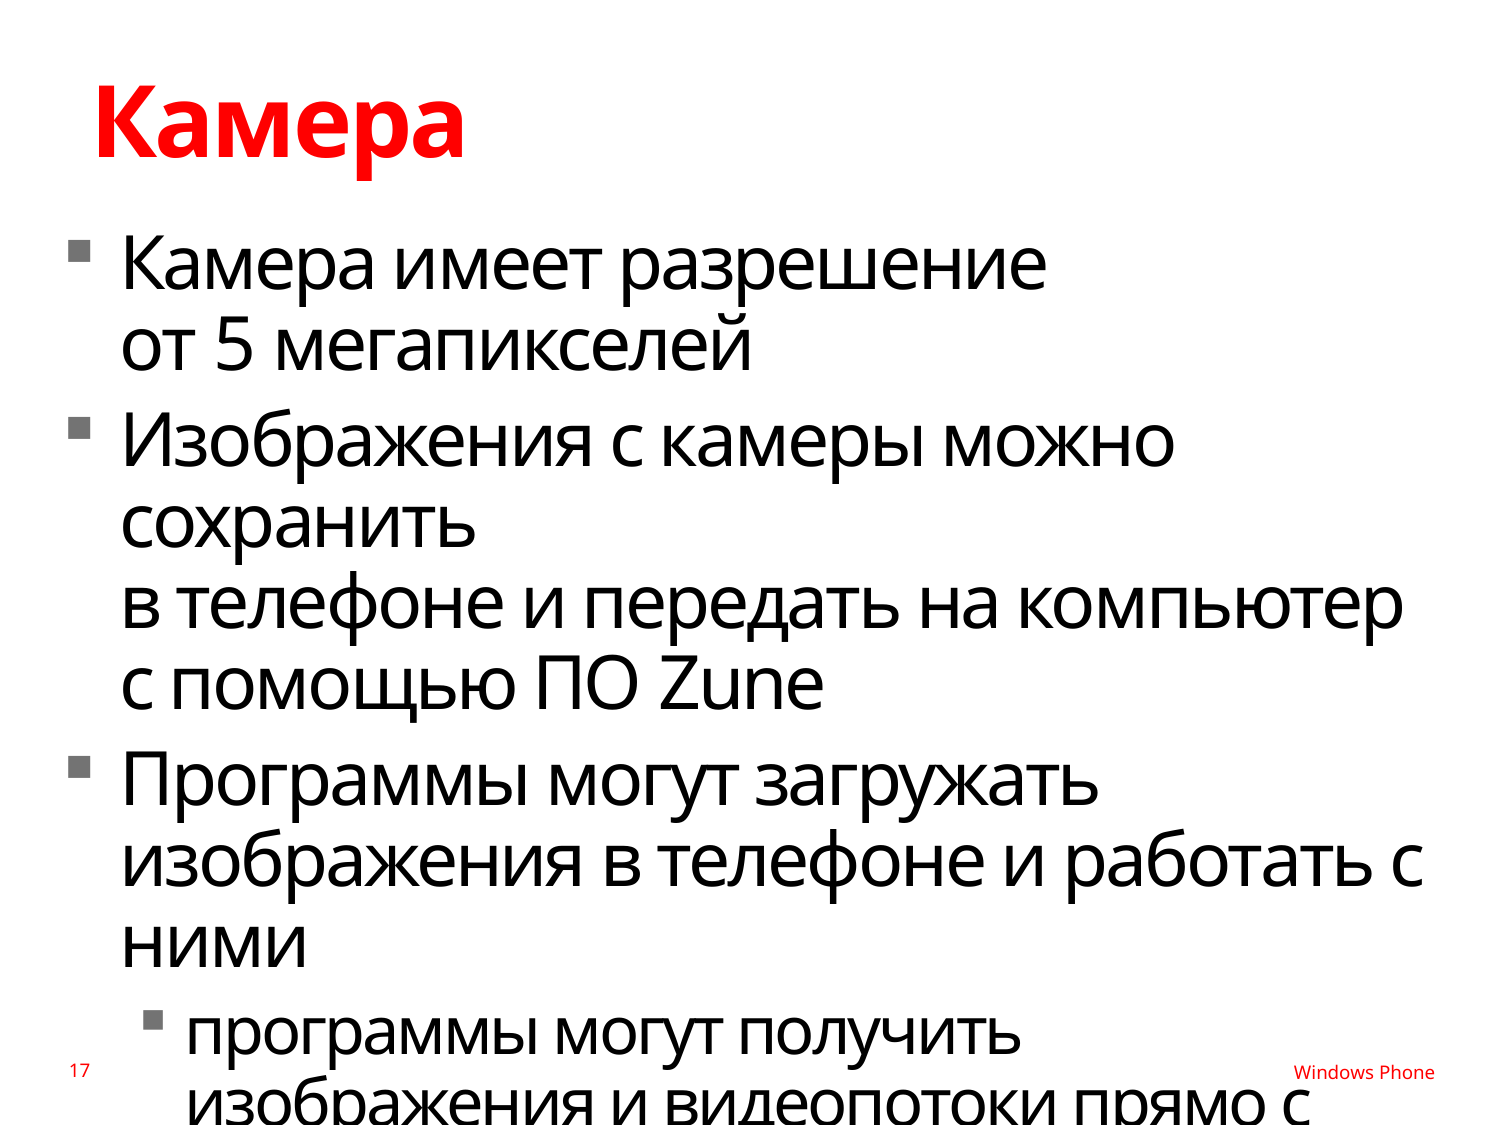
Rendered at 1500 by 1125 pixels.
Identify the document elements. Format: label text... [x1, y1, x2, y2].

list Камера имеет разрешение от 5 мегапикселей Изображения с камеры можно сохранить в телефоне и передать на компьютер с помощью ПО Zune Программы могут загружать изображения в телефоне и работать с ними программы могут получить изображения и видеопотоки прямо с камеры телефона [62, 224, 1435, 996]
slide_number 17 [0, 1053, 91, 1091]
title Камера [90, 70, 1463, 180]
